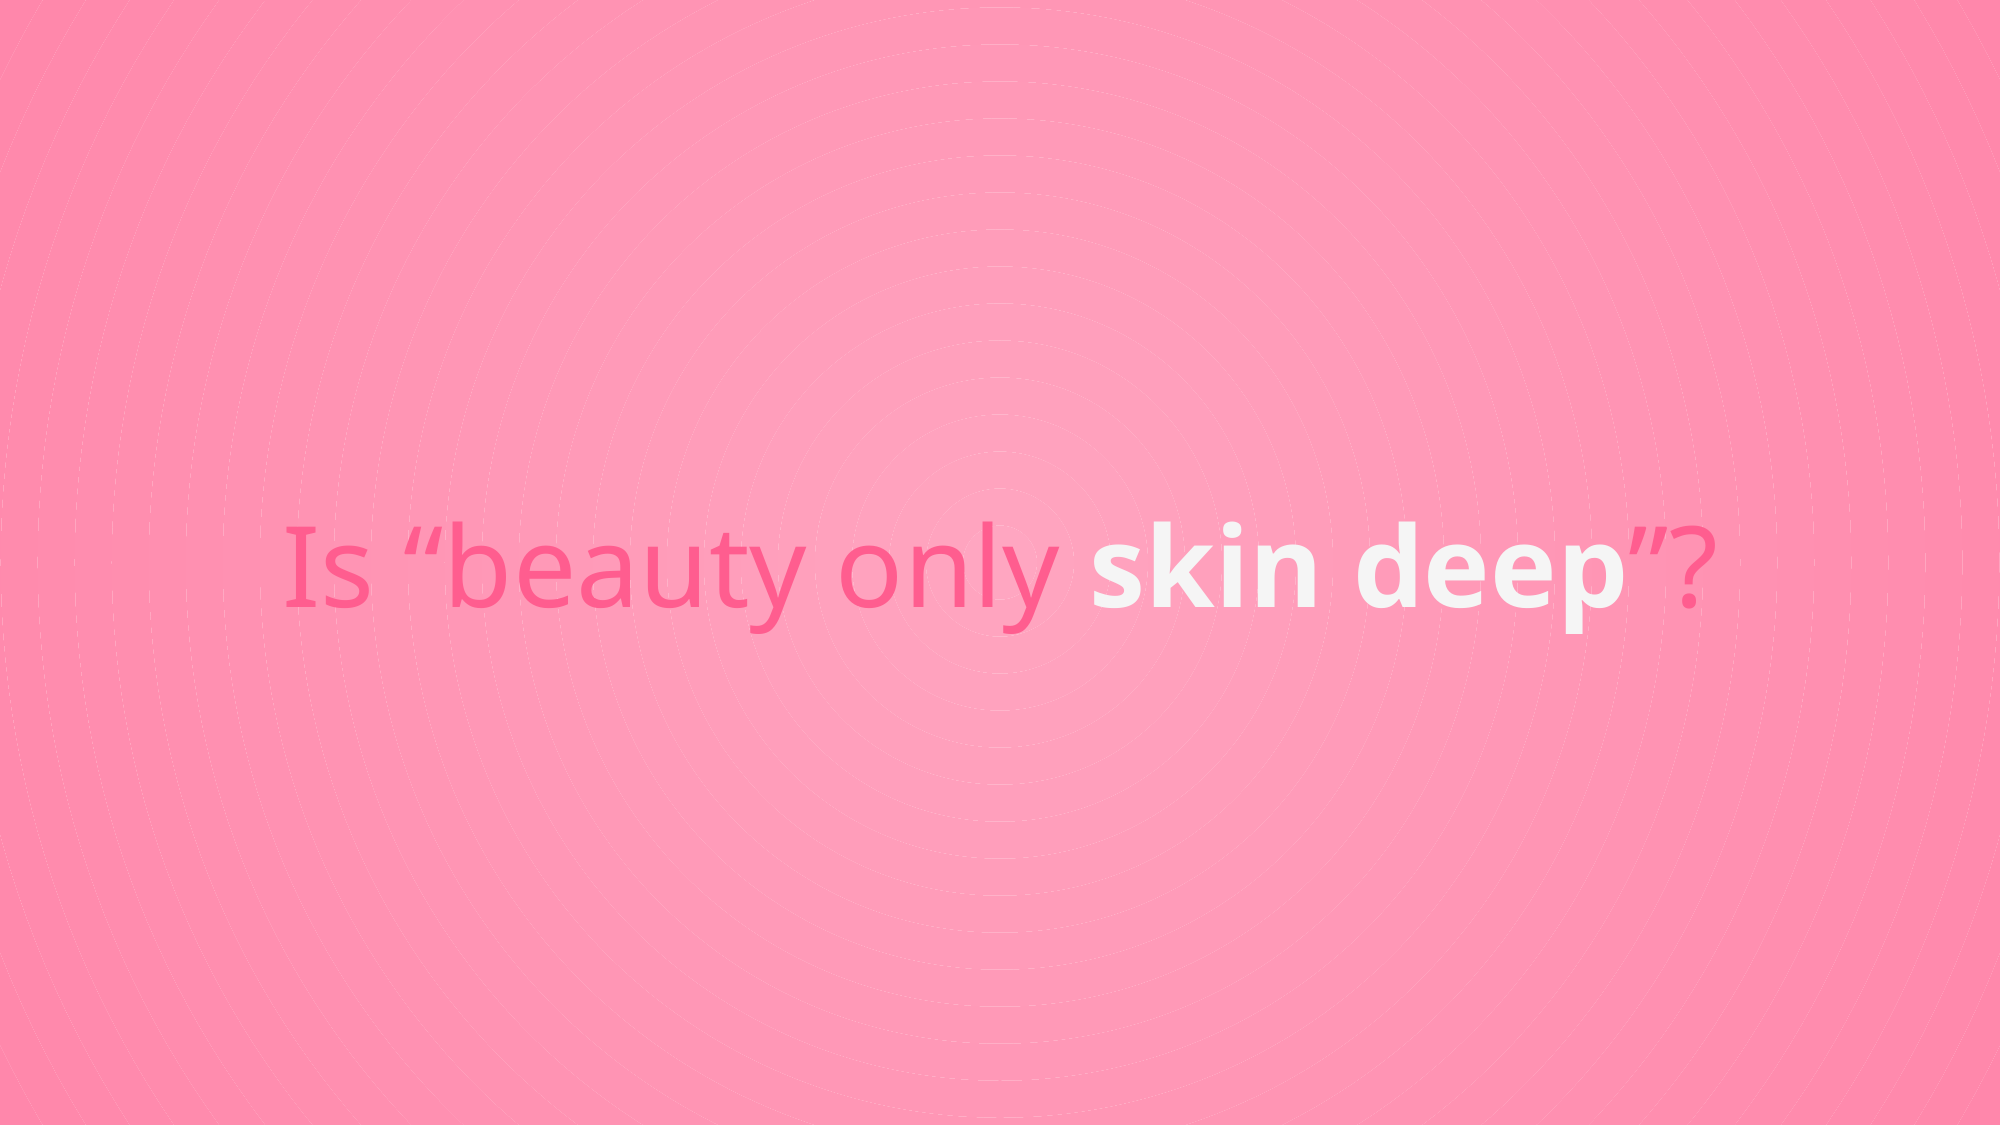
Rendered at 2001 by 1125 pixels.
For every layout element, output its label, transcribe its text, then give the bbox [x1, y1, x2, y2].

text_box Is “beauty only skin deep”? [234, 487, 1766, 638]
